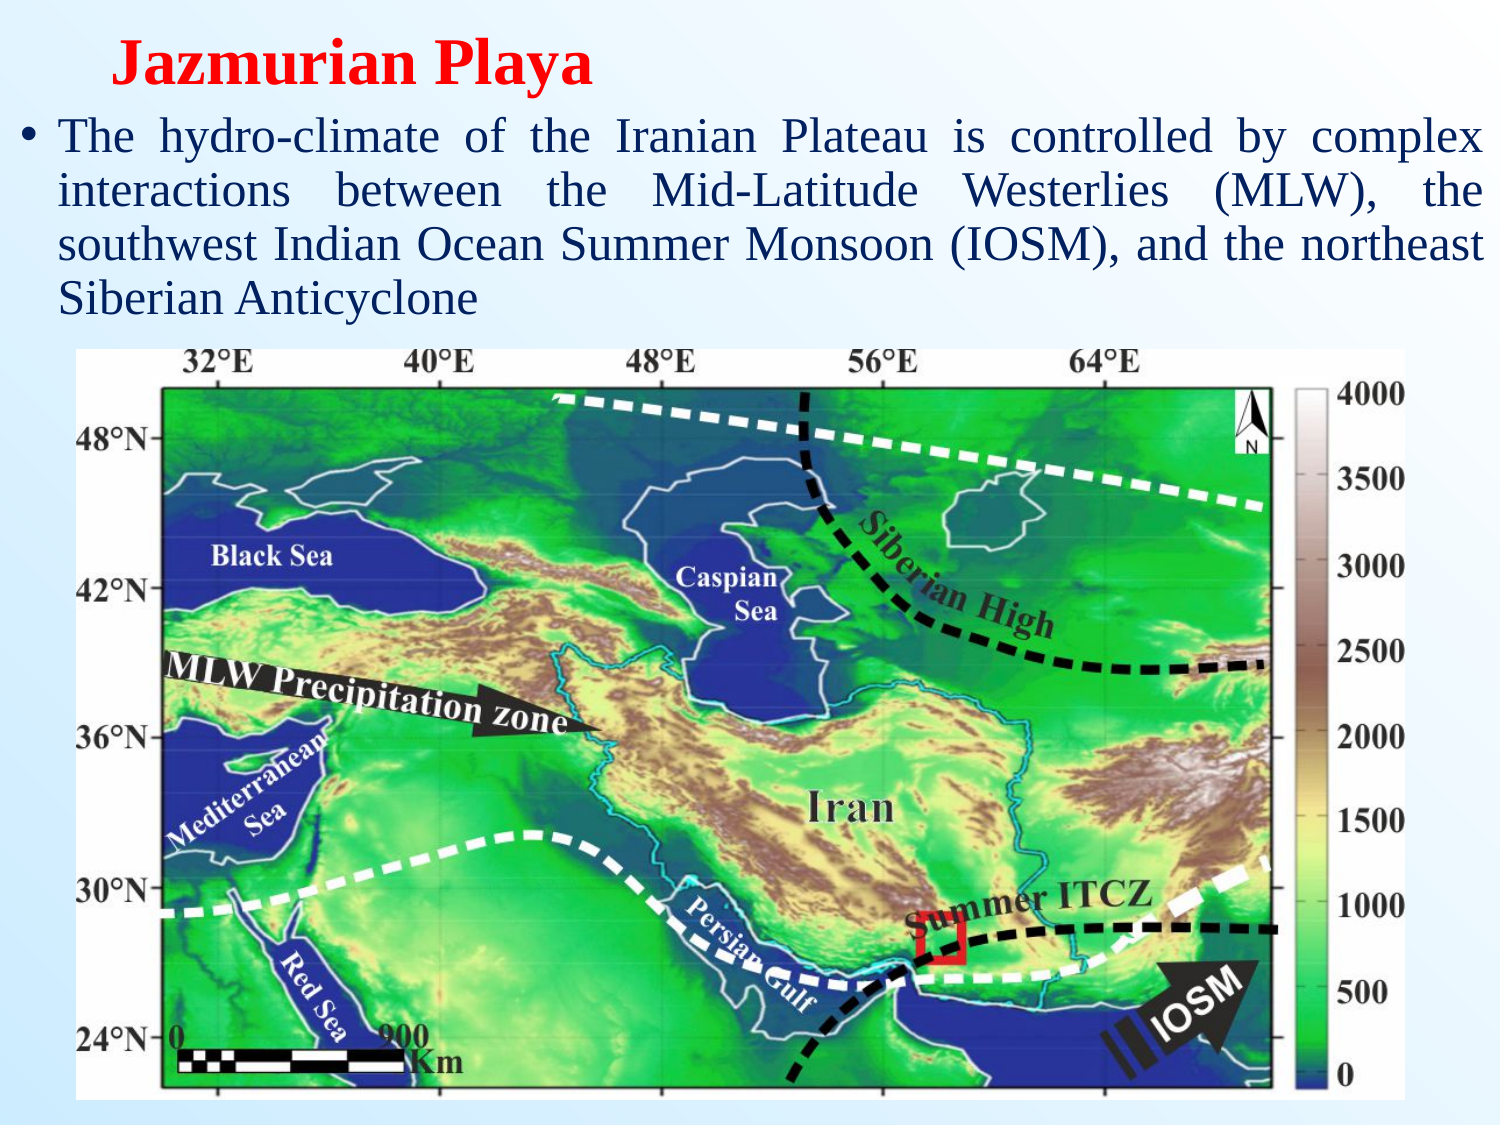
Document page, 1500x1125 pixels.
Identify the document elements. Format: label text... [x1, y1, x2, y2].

picture [76, 349, 1405, 1101]
title Jazmurian Playa [0, 0, 705, 122]
text_box The hydro-climate of the Iranian Plateau is controlled by complex interactions between the Mid-Latitude Westerlies (MLW), the southwest Indian Ocean Summer Monsoon (IOSM), and the northeast Siberian Anticyclone [0, 122, 1500, 313]
